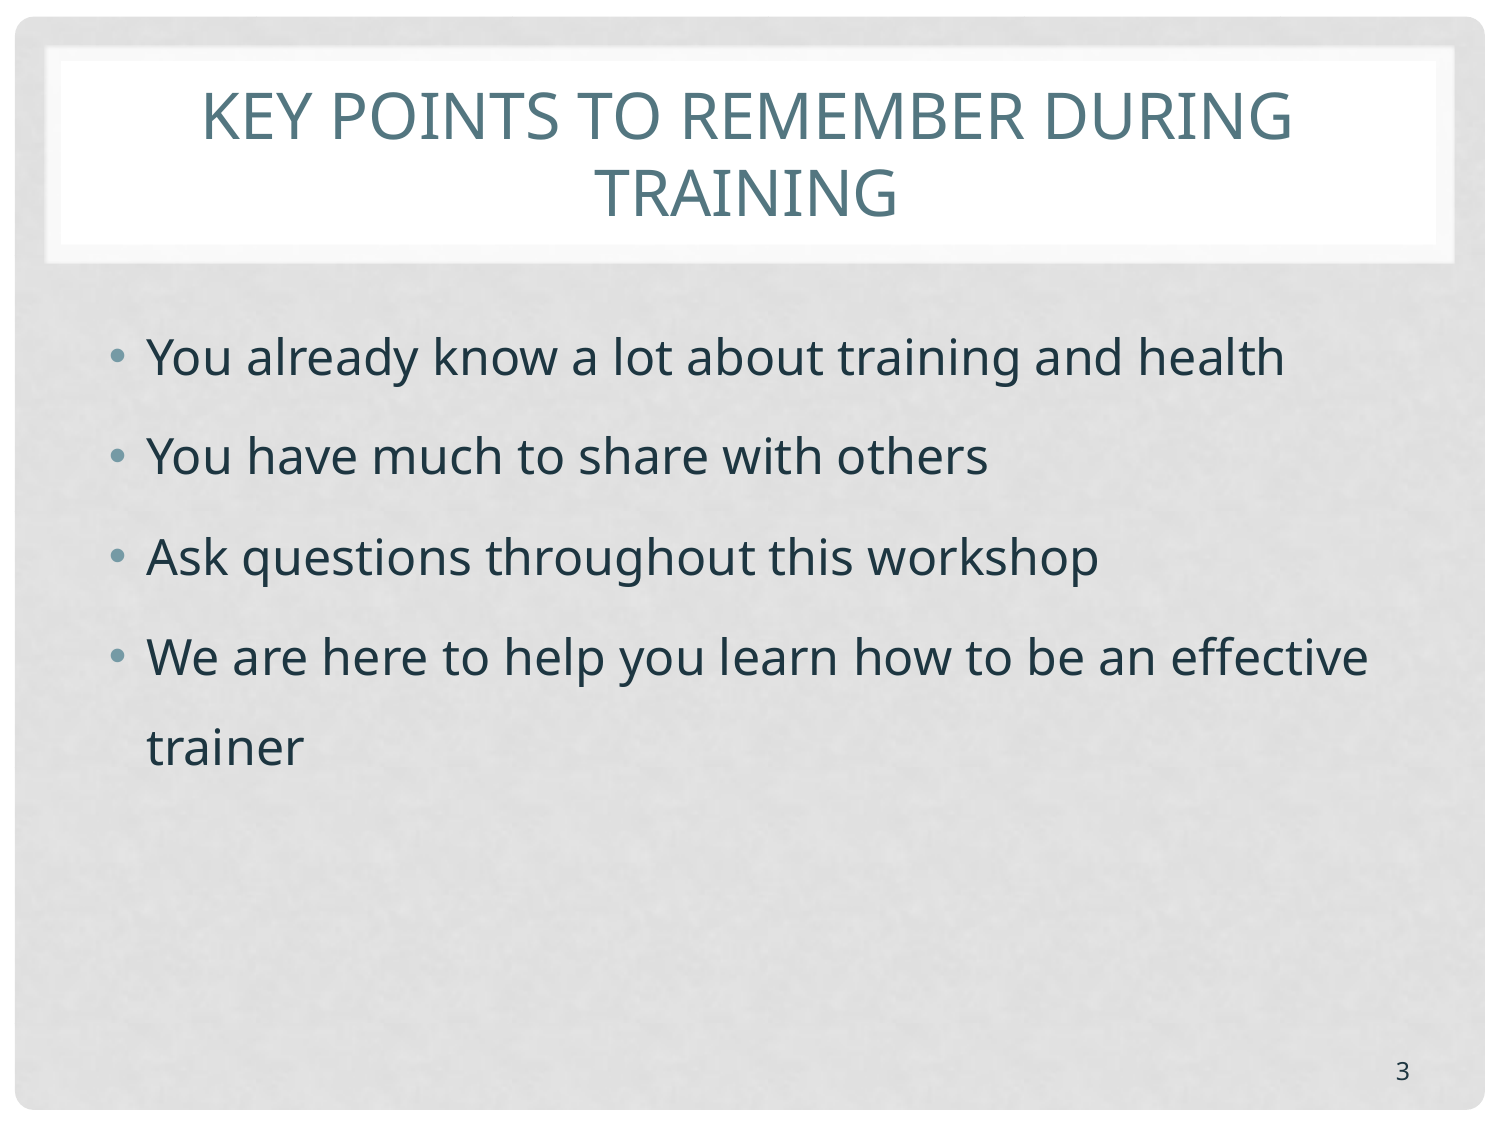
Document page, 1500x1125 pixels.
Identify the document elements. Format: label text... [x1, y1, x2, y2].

list You already know a lot about training and health You have much to share with others Ask questions throughout this workshop We are here to help you learn how to be an effective trainer [75, 287, 1425, 1005]
title Key Points to Remember during Training [69, 66, 1425, 238]
slide_number 3 [1074, 1042, 1425, 1103]
